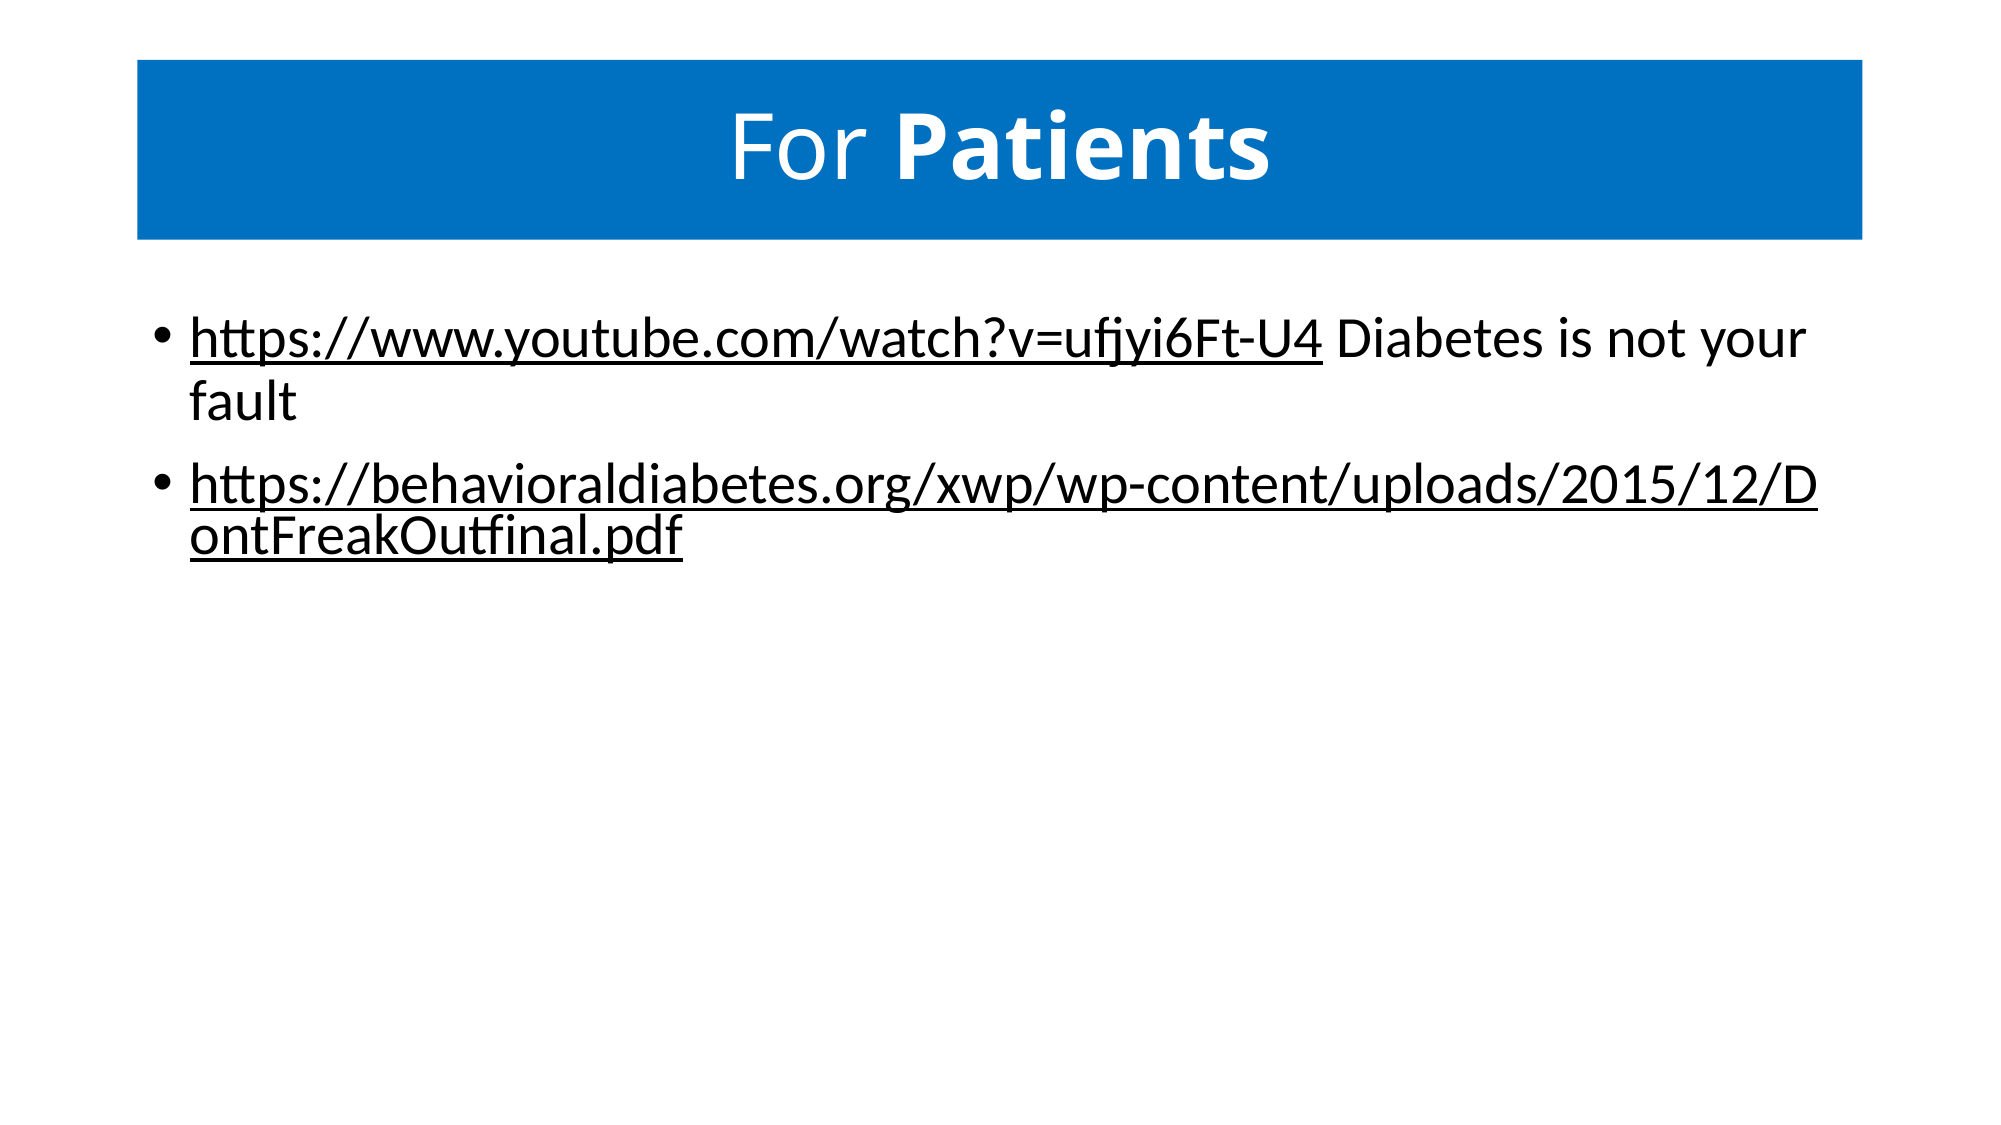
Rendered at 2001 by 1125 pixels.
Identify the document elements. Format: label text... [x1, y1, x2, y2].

list https://www.youtube.com/watch?v=ufjyi6Ft-U4 Diabetes is not your fault https://behavioraldiabetes.org/xwp/wp-content/uploads/2015/12/DontFreakOutfinal.pdf [137, 299, 1863, 1014]
title For Patients [137, 59, 1863, 240]
